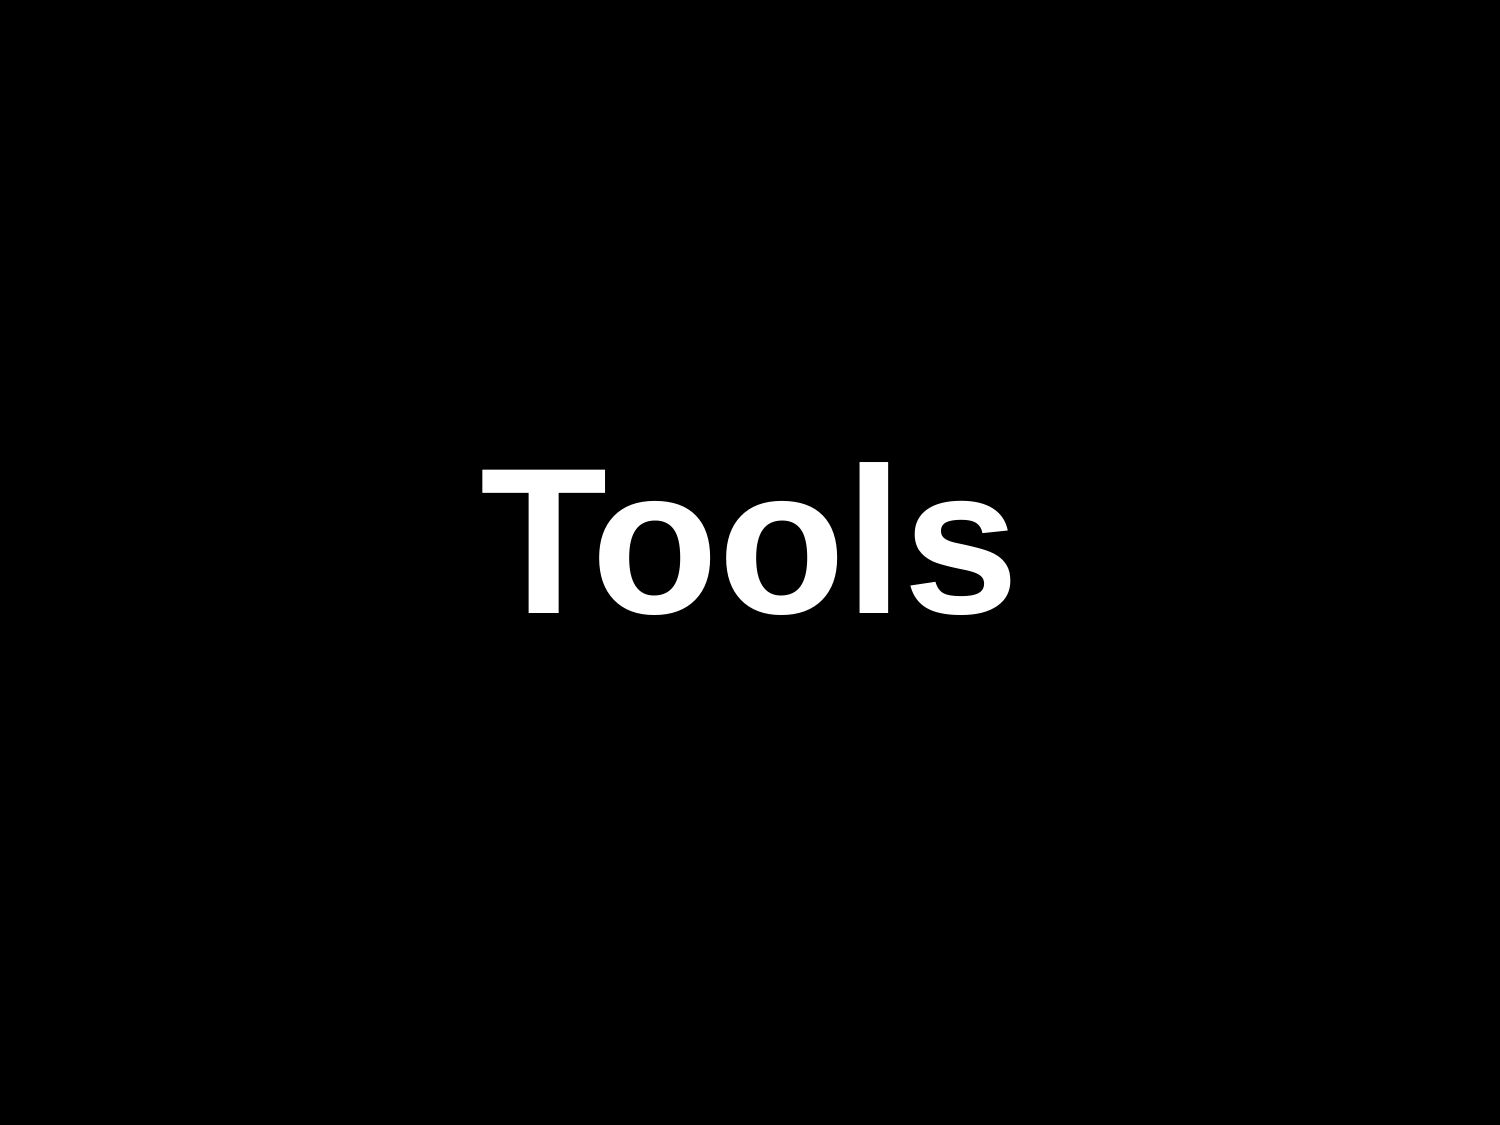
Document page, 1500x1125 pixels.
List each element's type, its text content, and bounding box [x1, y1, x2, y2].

text_box Tools [0, 398, 1500, 663]
